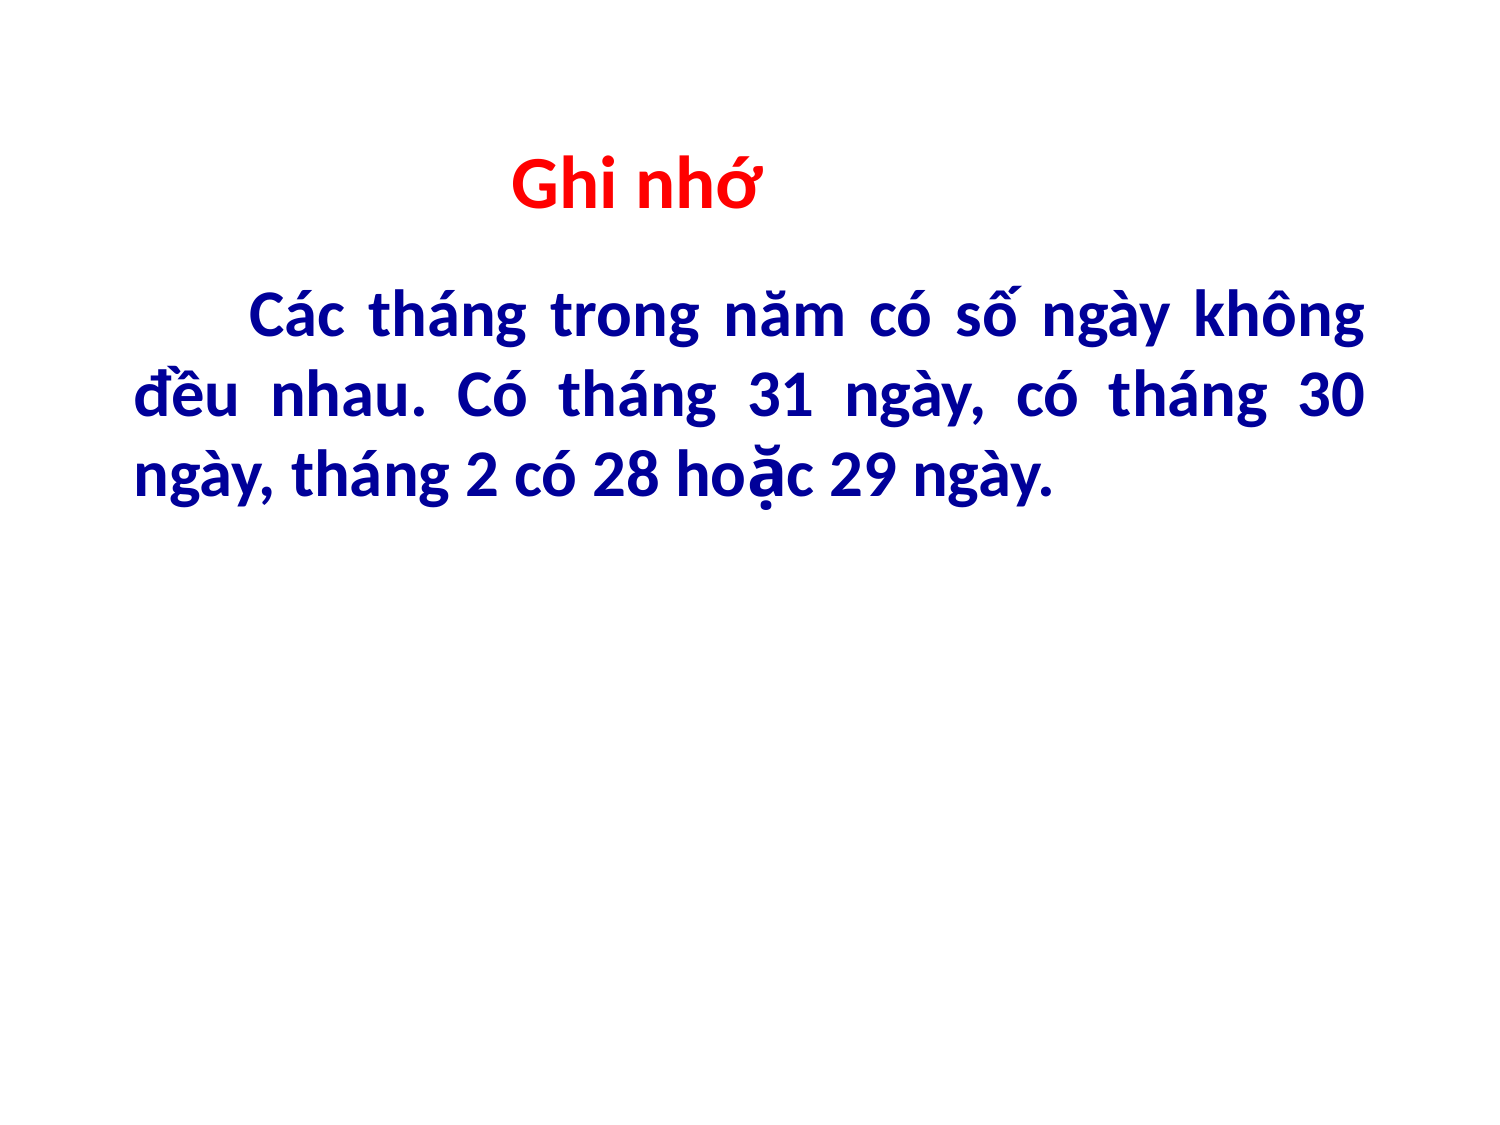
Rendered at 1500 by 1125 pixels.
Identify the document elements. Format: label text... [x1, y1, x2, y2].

text_box Ghi nhớ [312, 125, 963, 231]
text_box Các tháng trong năm có số ngày không đều nhau. Có tháng 31 ngày, có tháng 30 ngày, tháng 2 có 28 hoặc 29 ngày. [118, 262, 1382, 518]
